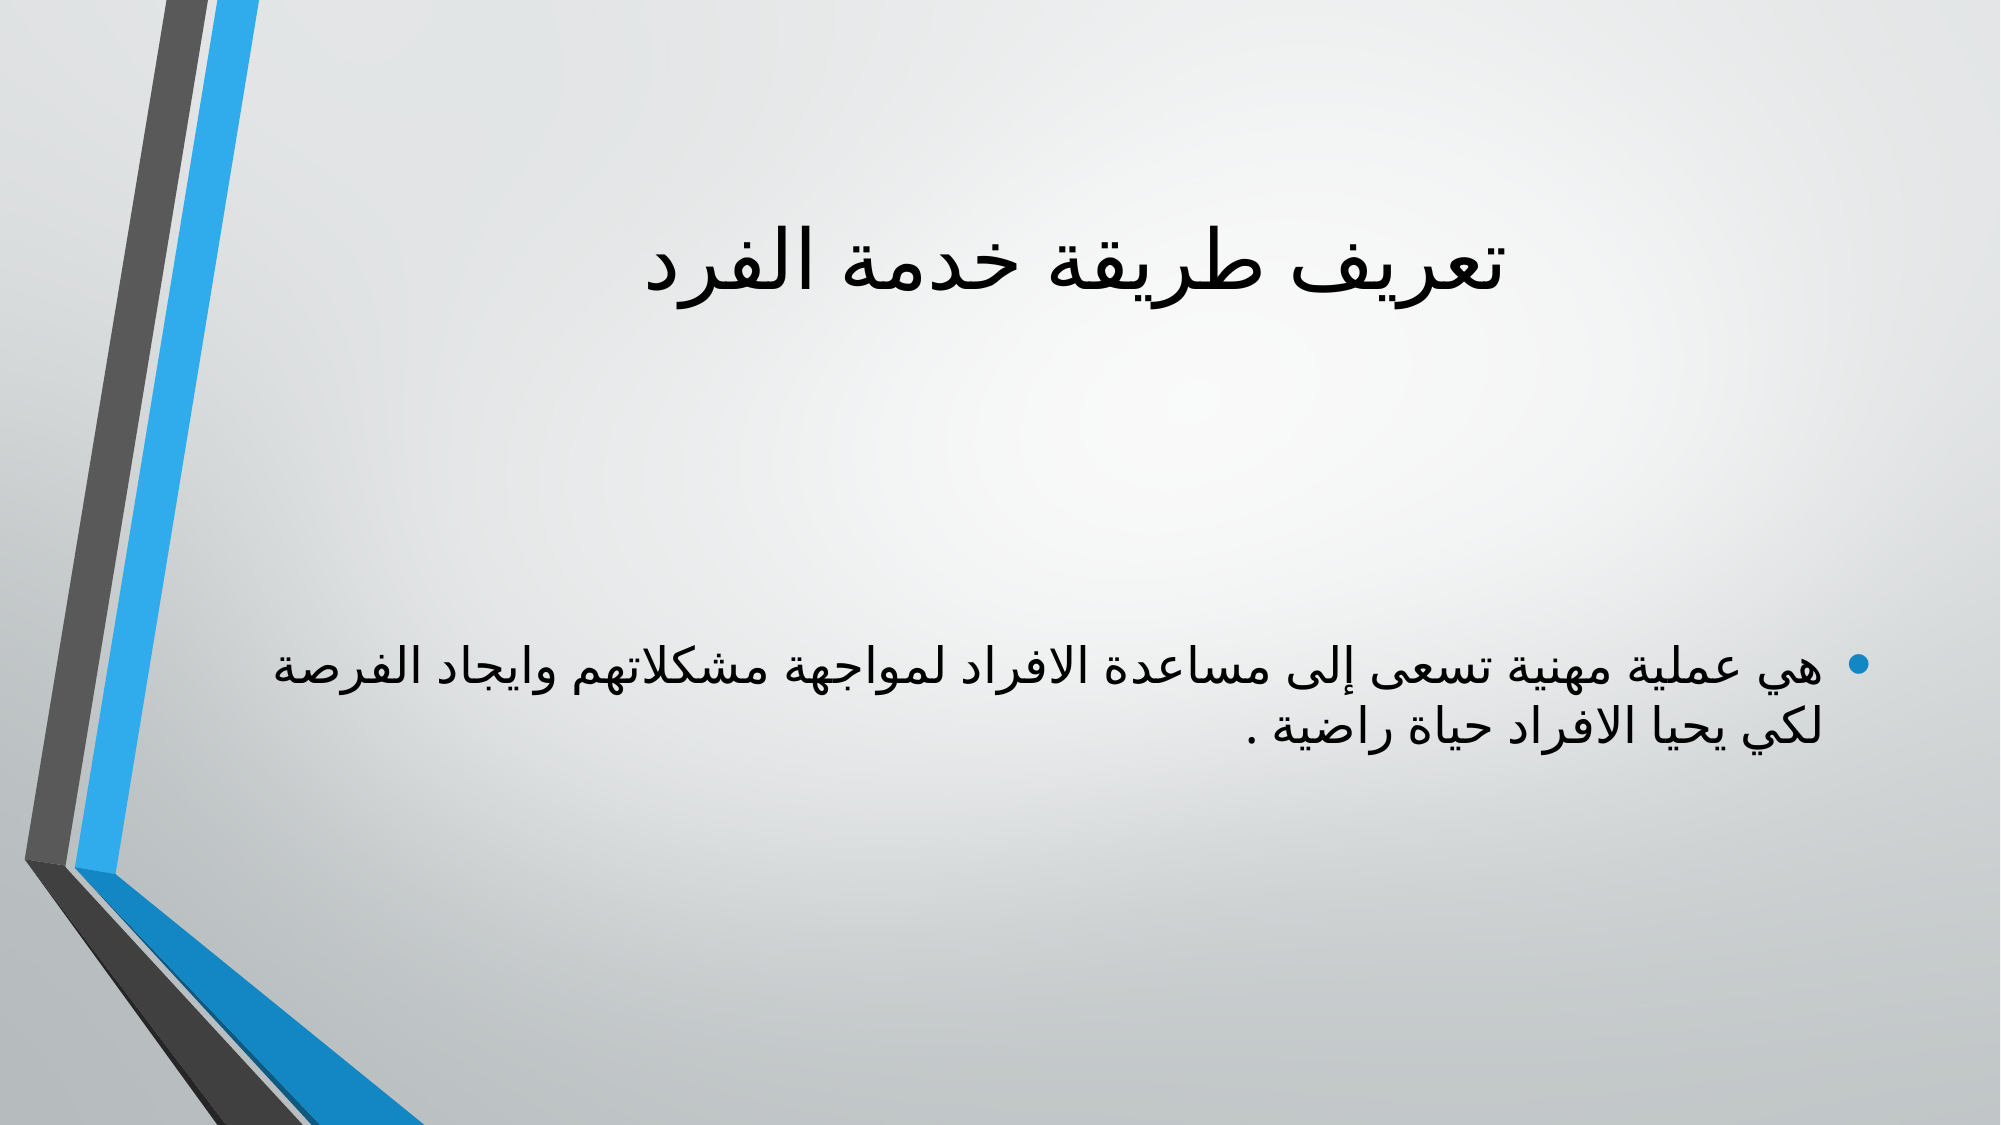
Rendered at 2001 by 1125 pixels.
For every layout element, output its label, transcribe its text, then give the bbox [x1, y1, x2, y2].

title تعريف طريقة خدمة الفرد [243, 112, 1887, 400]
list هي عملية مهنية تسعى إلى مساعدة الافراد لمواجهة مشكلاتهم وايجاد الفرصة لكي يحيا الافراد حياة راضية . [243, 437, 1887, 950]
